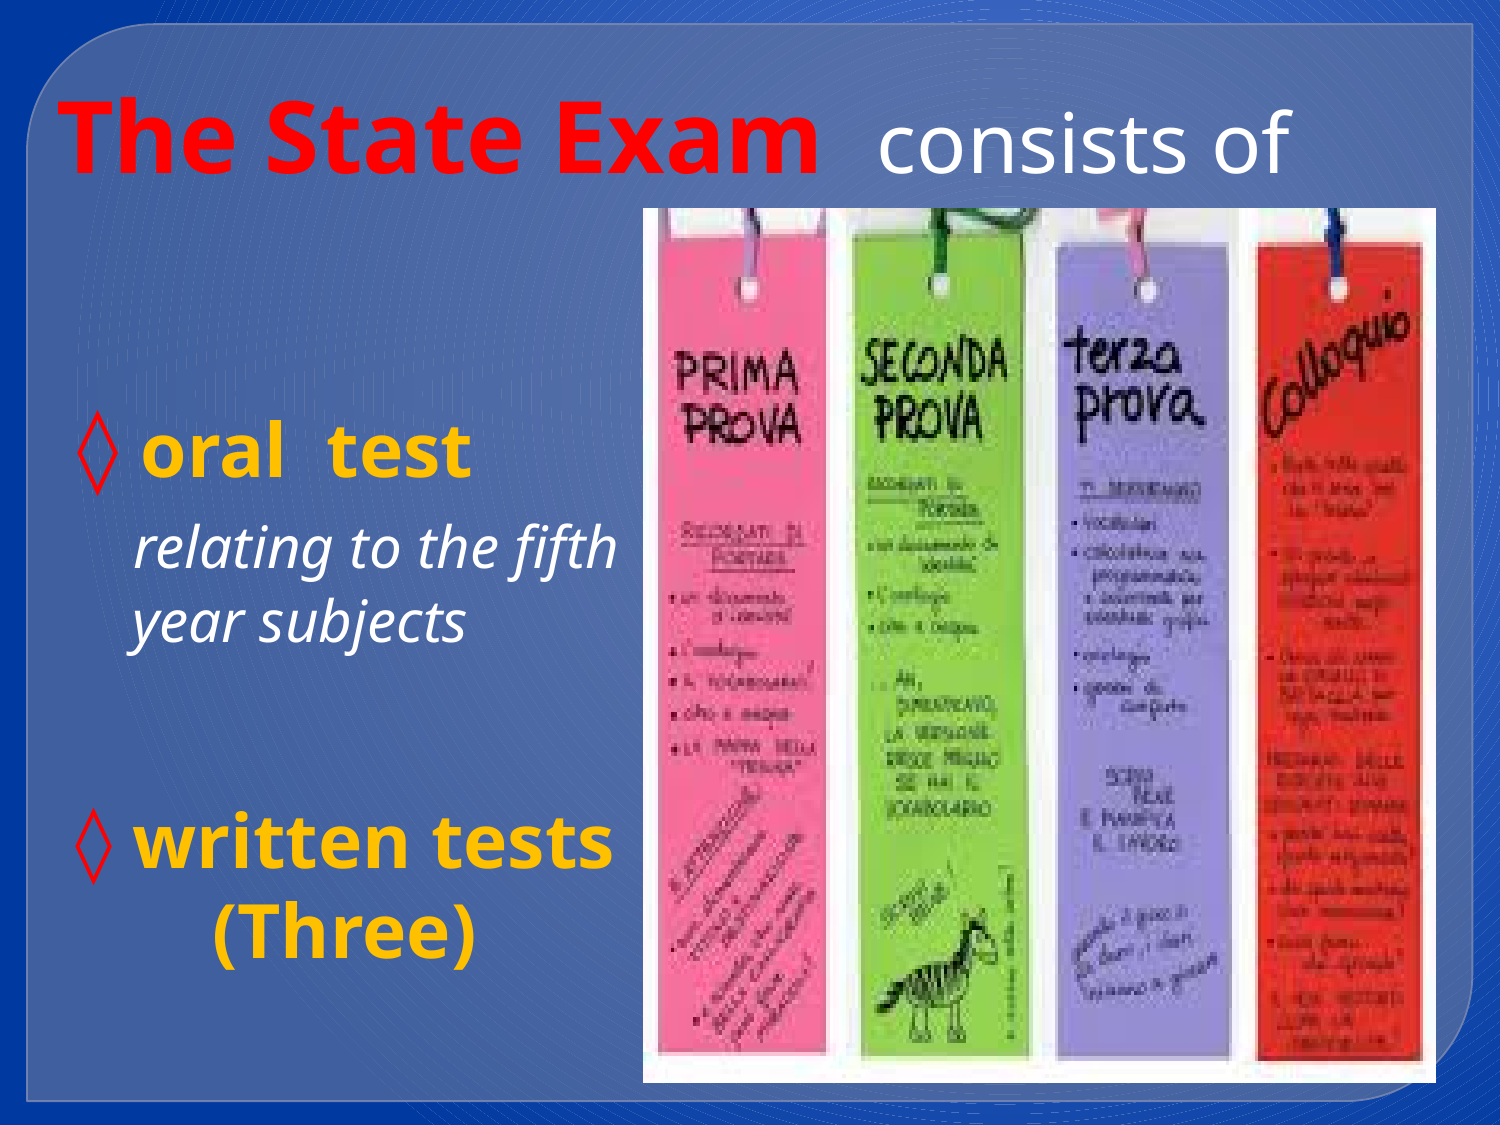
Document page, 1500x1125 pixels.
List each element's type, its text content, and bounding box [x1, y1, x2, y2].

picture [643, 207, 1436, 1083]
text_box The State Exam consists of ◊ oral test relating to the fifth year subjects ◊ written tests (Three) [41, 66, 1447, 1125]
